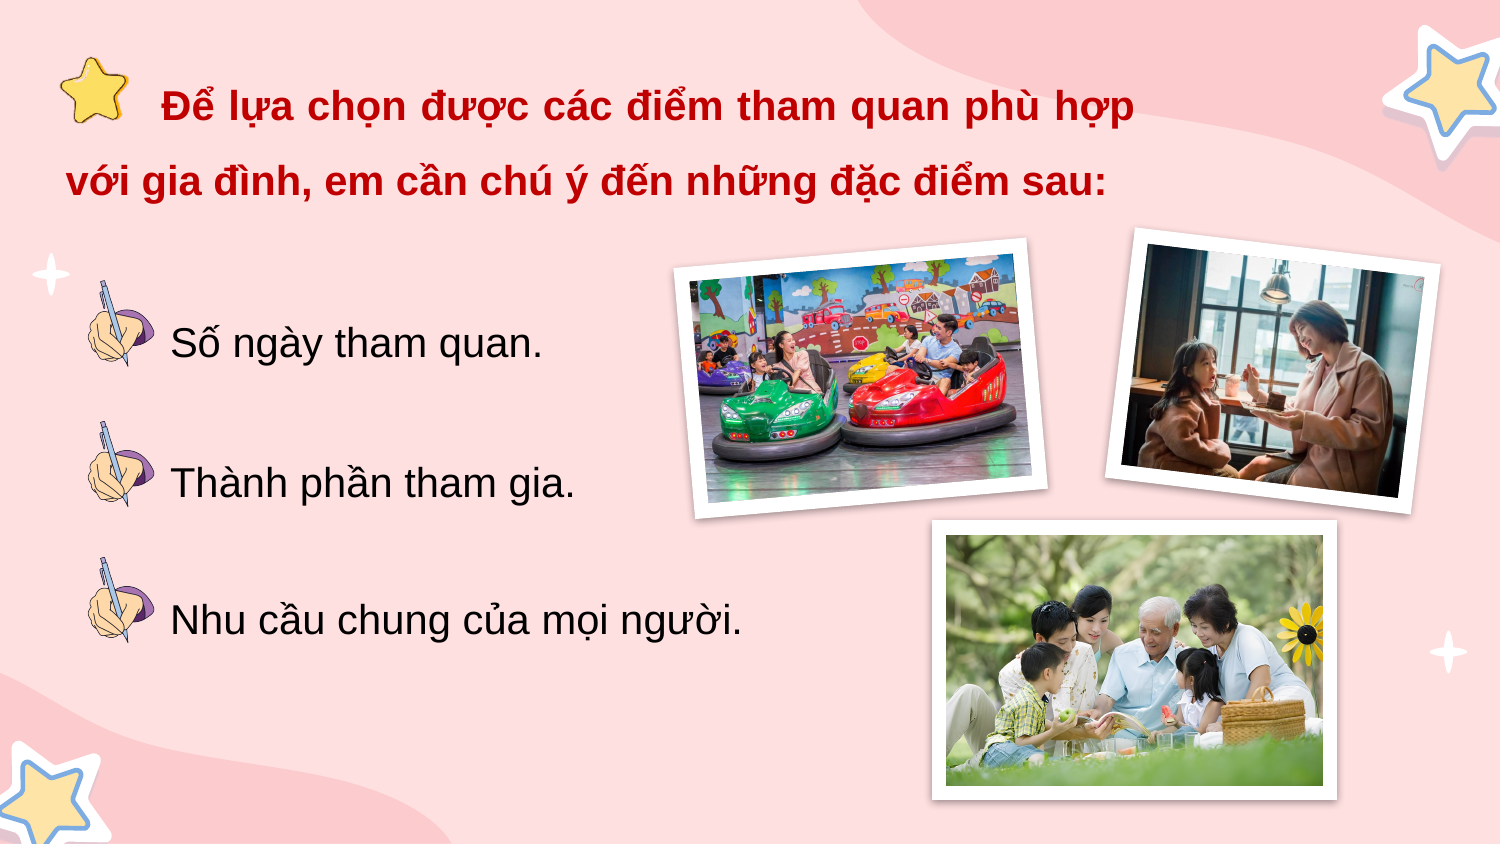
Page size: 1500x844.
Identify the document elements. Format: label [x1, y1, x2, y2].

text_box [81, 417, 788, 515]
text_box [44, 41, 1151, 204]
picture [1122, 244, 1424, 497]
picture [697, 254, 1032, 496]
picture [946, 534, 1324, 786]
text_box [81, 554, 788, 648]
text_box [81, 277, 692, 375]
